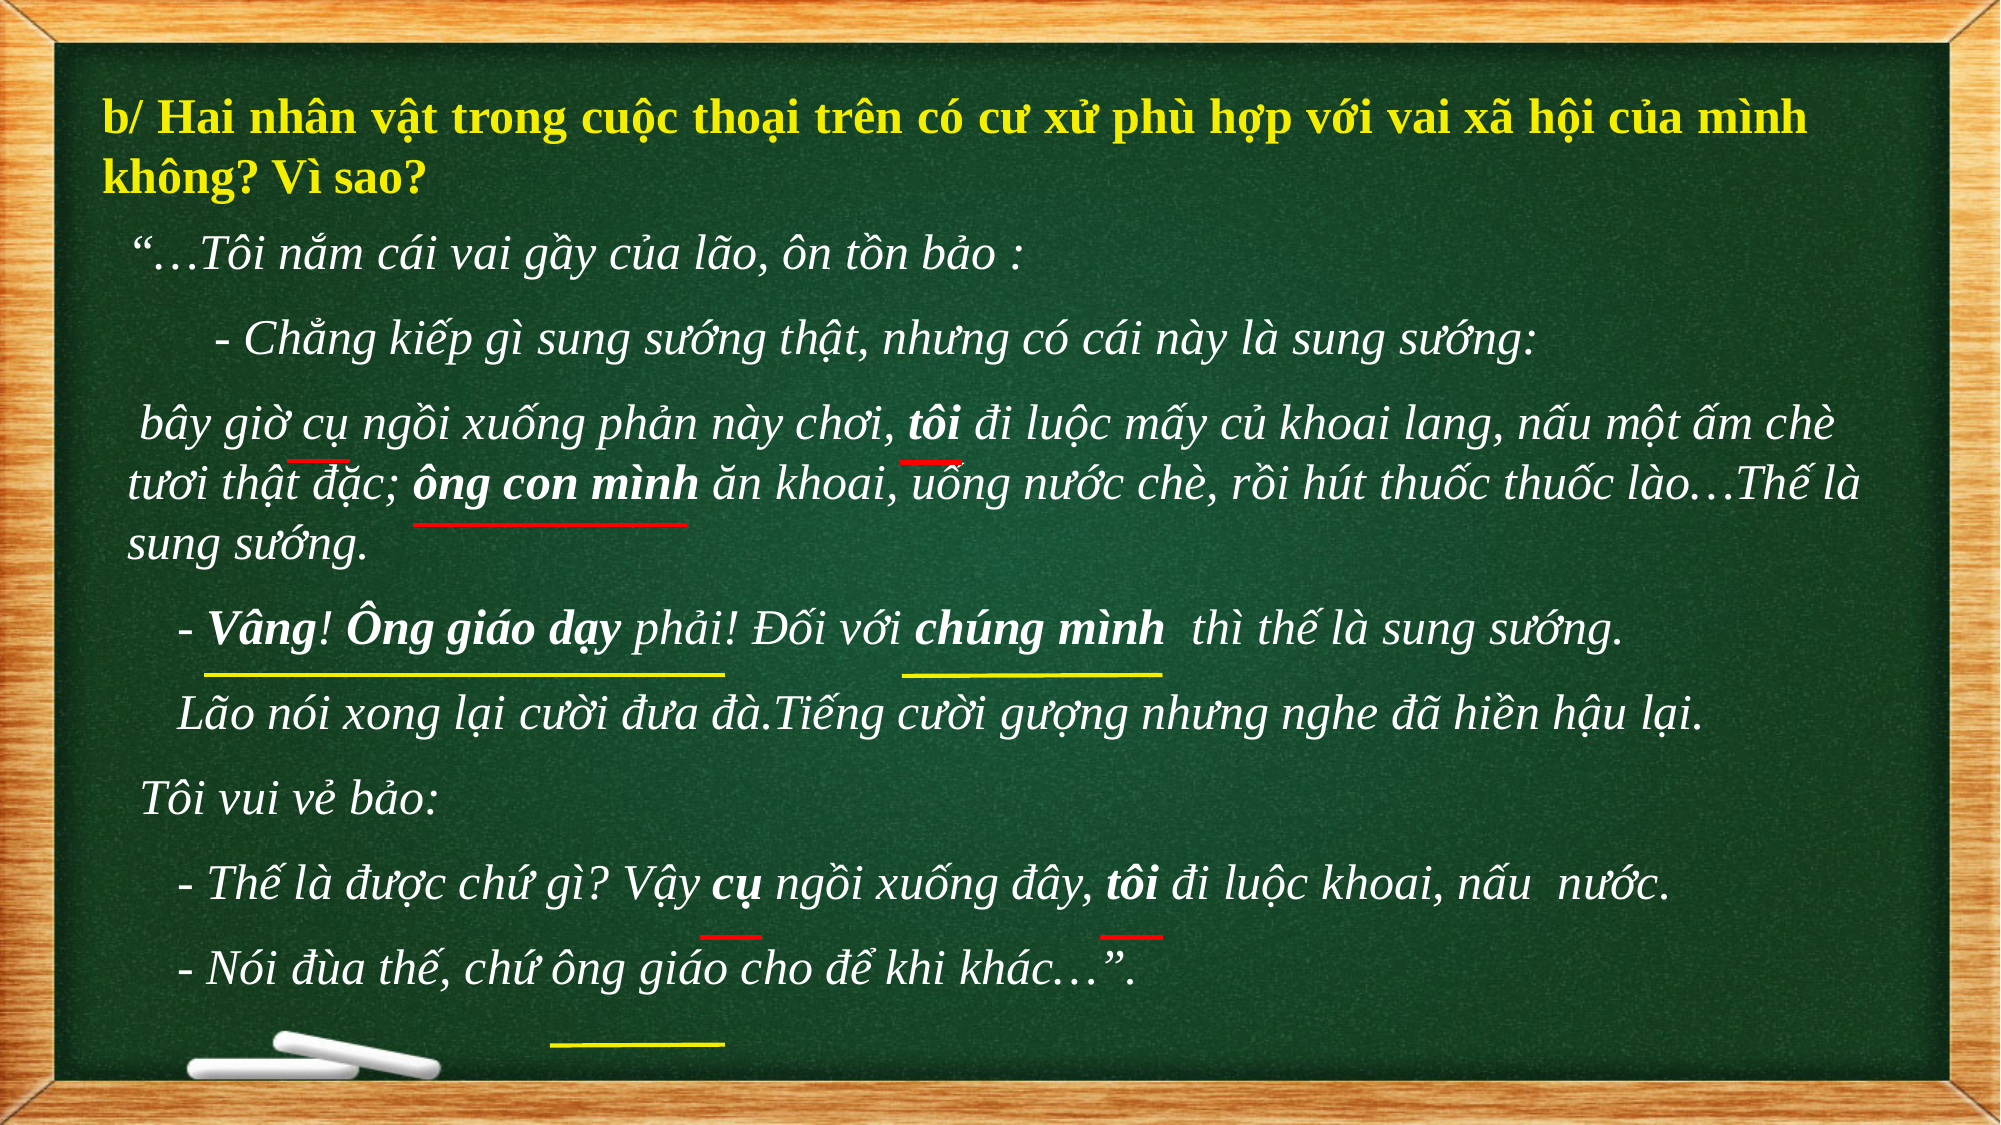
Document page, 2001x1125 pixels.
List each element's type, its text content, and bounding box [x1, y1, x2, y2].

text_box b/ Hai nhân vật trong cuộc thoại trên có cư xử phù hợp với vai xã hội của mình không? Vì sao? [87, 76, 1825, 211]
text_box “…Tôi nắm cái vai gầy của lão, ôn tồn bảo : - Chẳng kiếp gì sung sướng thật, nhưng có cái này là sung sướng: bây giờ cụ ngồi xuống phản này chơi, tôi đi luộc mấy củ khoai lang, nấu một ấm chè tươi thật đặc; ông con mình ăn khoai, uống nước chè, rồi hút thuốc thuốc lào…Thế là sung sướng. - Vâng! Ông giáo dạy phải! Đối với chúng mình thì thế là sung sướng. Lão nói xong lại cười đưa đà.Tiếng cười gượng nhưng nghe đã hiền hậu lại. Tôi vui vẻ bảo: - Thế là được chứ gì? Vậy cụ ngồi xuống đây, tôi đi luộc khoai, nấu nước. - Nói đùa thế, chứ ông giáo cho để khi khác…”. [112, 212, 1913, 1003]
picture [0, 0, 2001, 1125]
